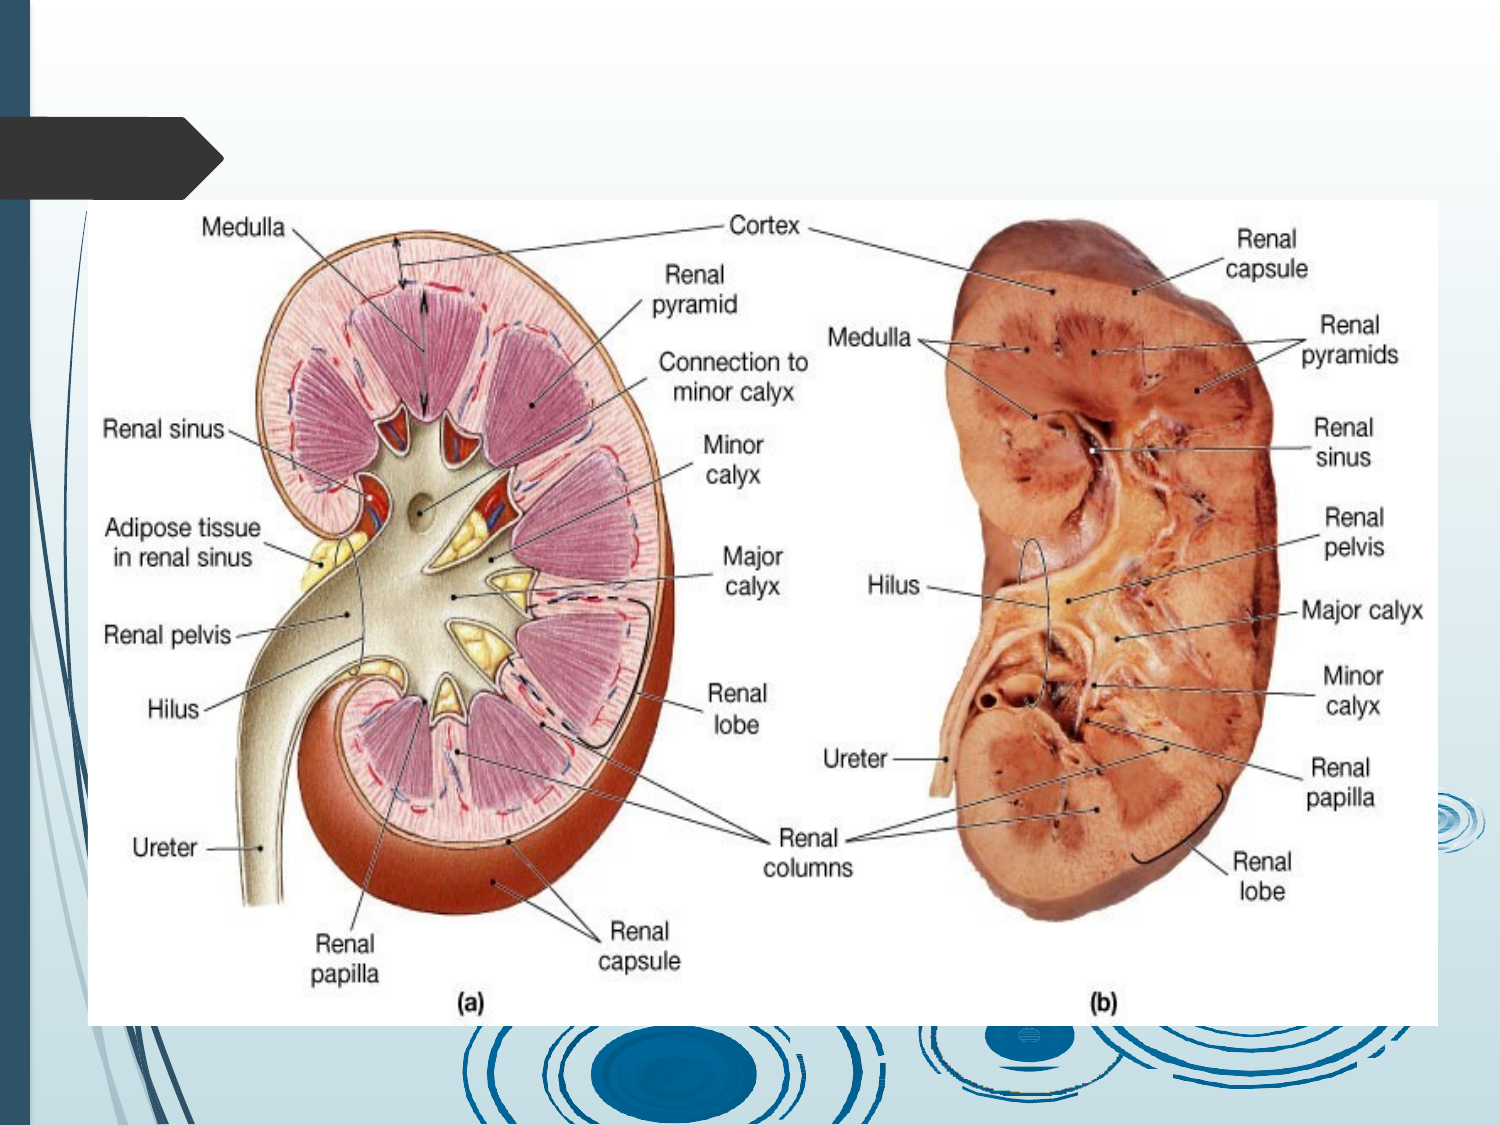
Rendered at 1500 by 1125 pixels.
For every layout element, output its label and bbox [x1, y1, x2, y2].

text_box [87, 200, 1438, 698]
text_box [0, 699, 1500, 1125]
